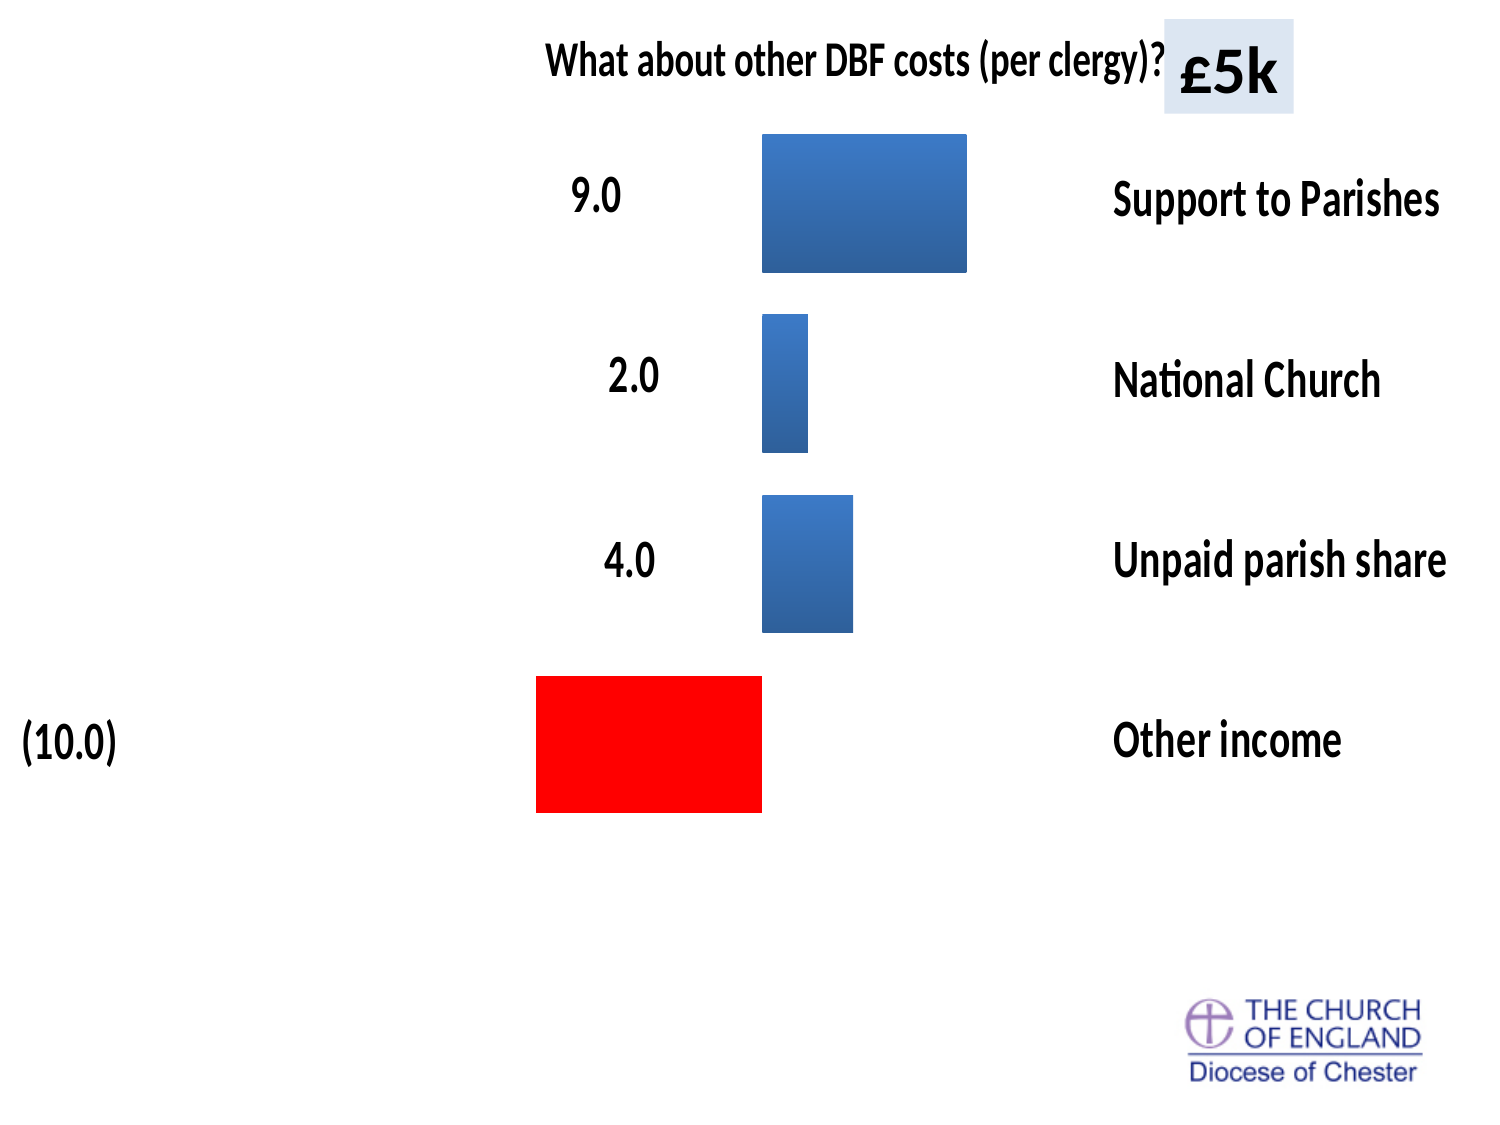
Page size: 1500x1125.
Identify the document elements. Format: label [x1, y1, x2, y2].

chart [20, 10, 1468, 1044]
picture [1163, 987, 1449, 1096]
